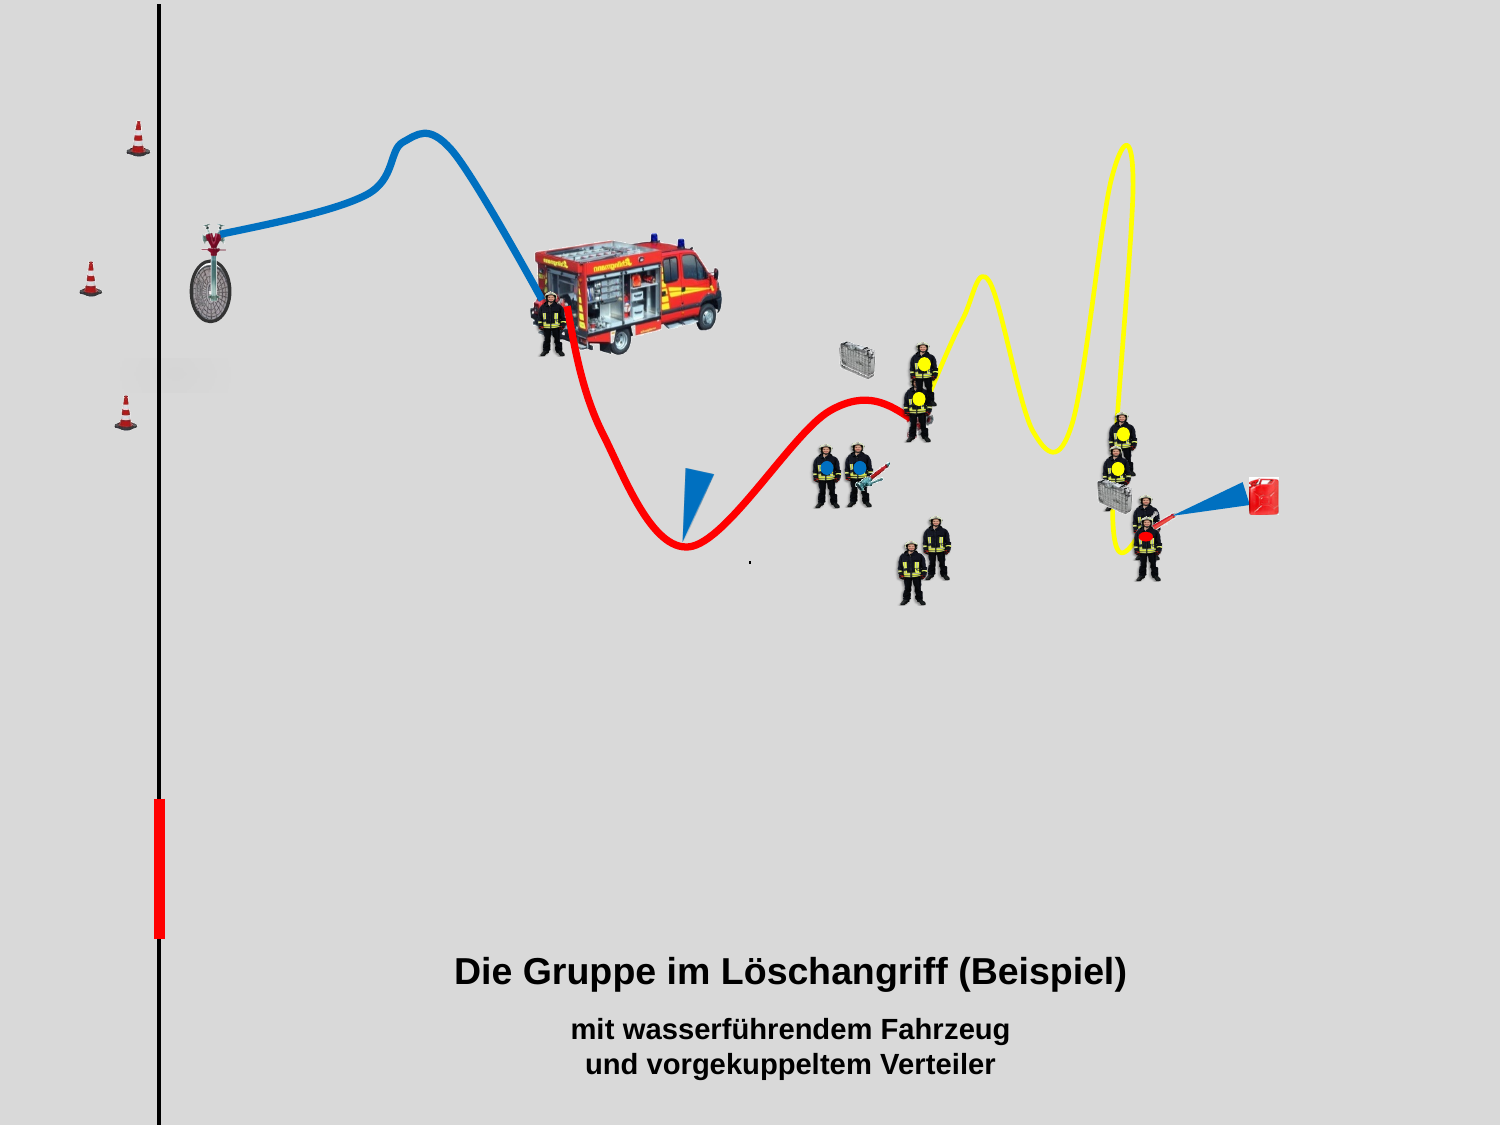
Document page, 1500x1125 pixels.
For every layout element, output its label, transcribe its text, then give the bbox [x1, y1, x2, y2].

picture [530, 233, 723, 356]
picture [1249, 477, 1280, 515]
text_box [76, 114, 151, 432]
picture [682, 467, 715, 544]
text_box [1184, 480, 1245, 517]
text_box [808, 441, 890, 509]
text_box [1128, 494, 1179, 582]
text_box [899, 144, 1146, 554]
text_box Die Gruppe im Löschangriff (Beispiel) mit wasserführendem Fahrzeug und vorgekuppeltem Verteiler [409, 917, 1173, 1123]
picture [174, 224, 254, 319]
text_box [1093, 410, 1138, 517]
picture [835, 337, 880, 382]
text_box [219, 131, 525, 297]
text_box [894, 555, 952, 606]
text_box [534, 291, 894, 548]
